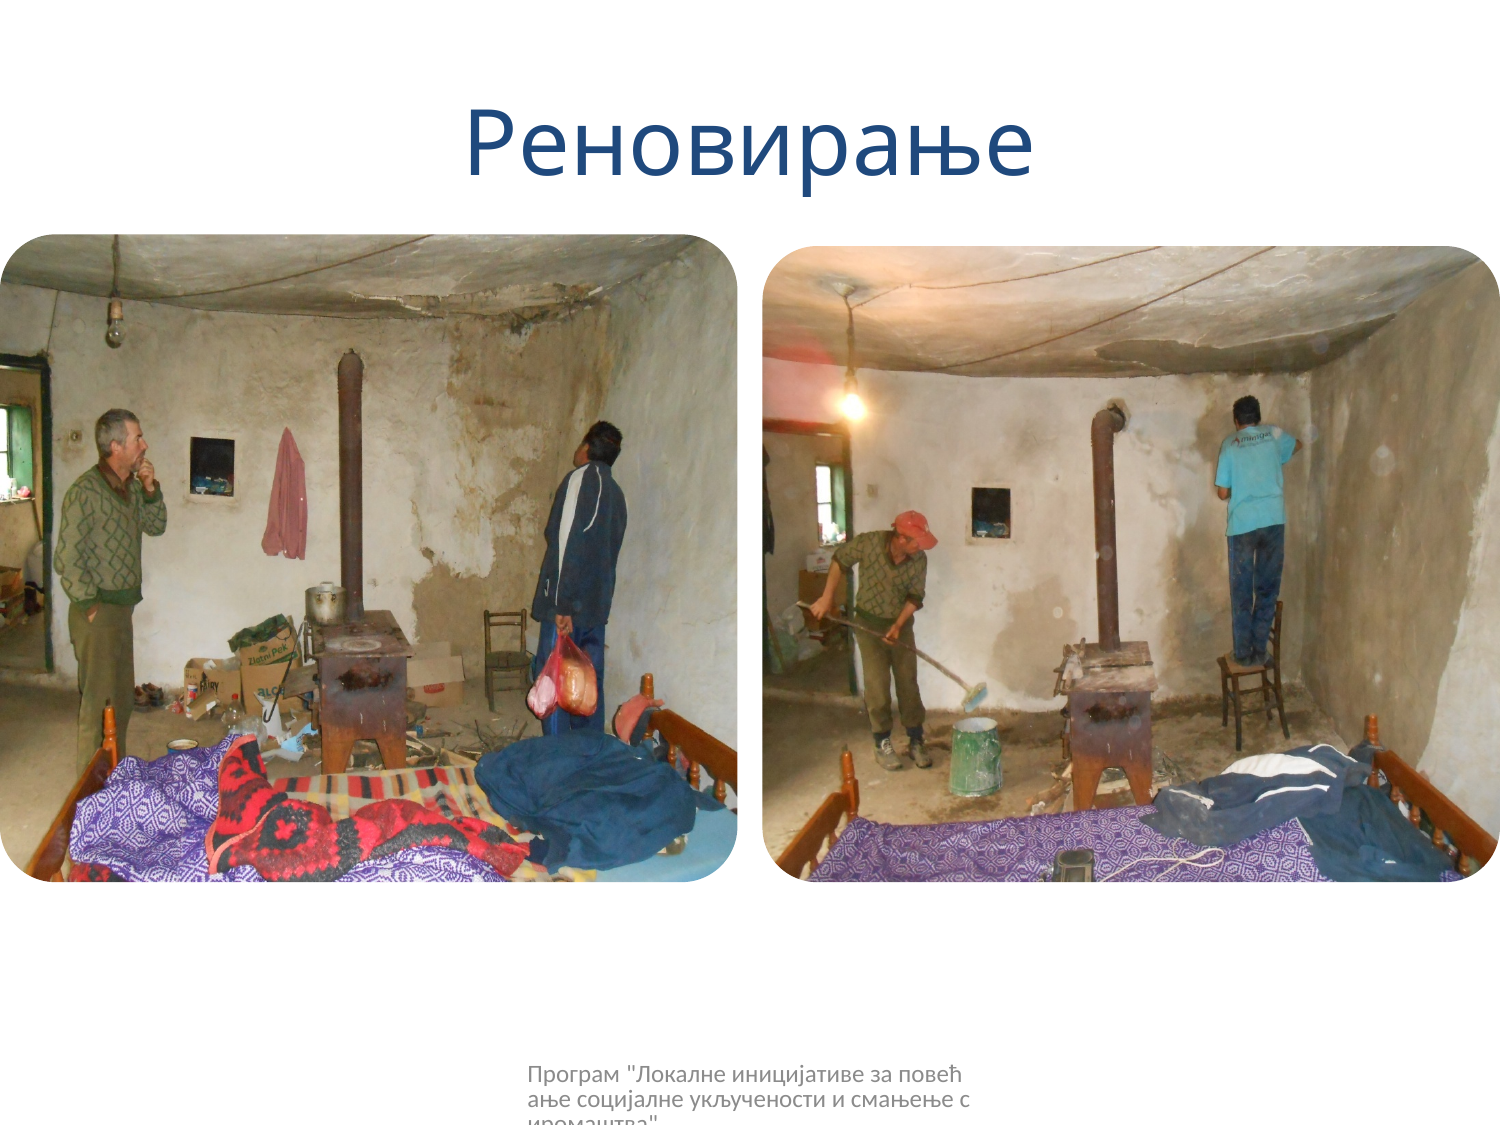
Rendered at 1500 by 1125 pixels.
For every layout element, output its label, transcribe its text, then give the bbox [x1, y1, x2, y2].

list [762, 245, 1500, 883]
title Реновирање [75, 45, 1425, 233]
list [0, 234, 738, 883]
footer Програм "Локалне иницијативе за повећање социјалне укључености и смањење сиромаштва" [512, 1042, 988, 1103]
